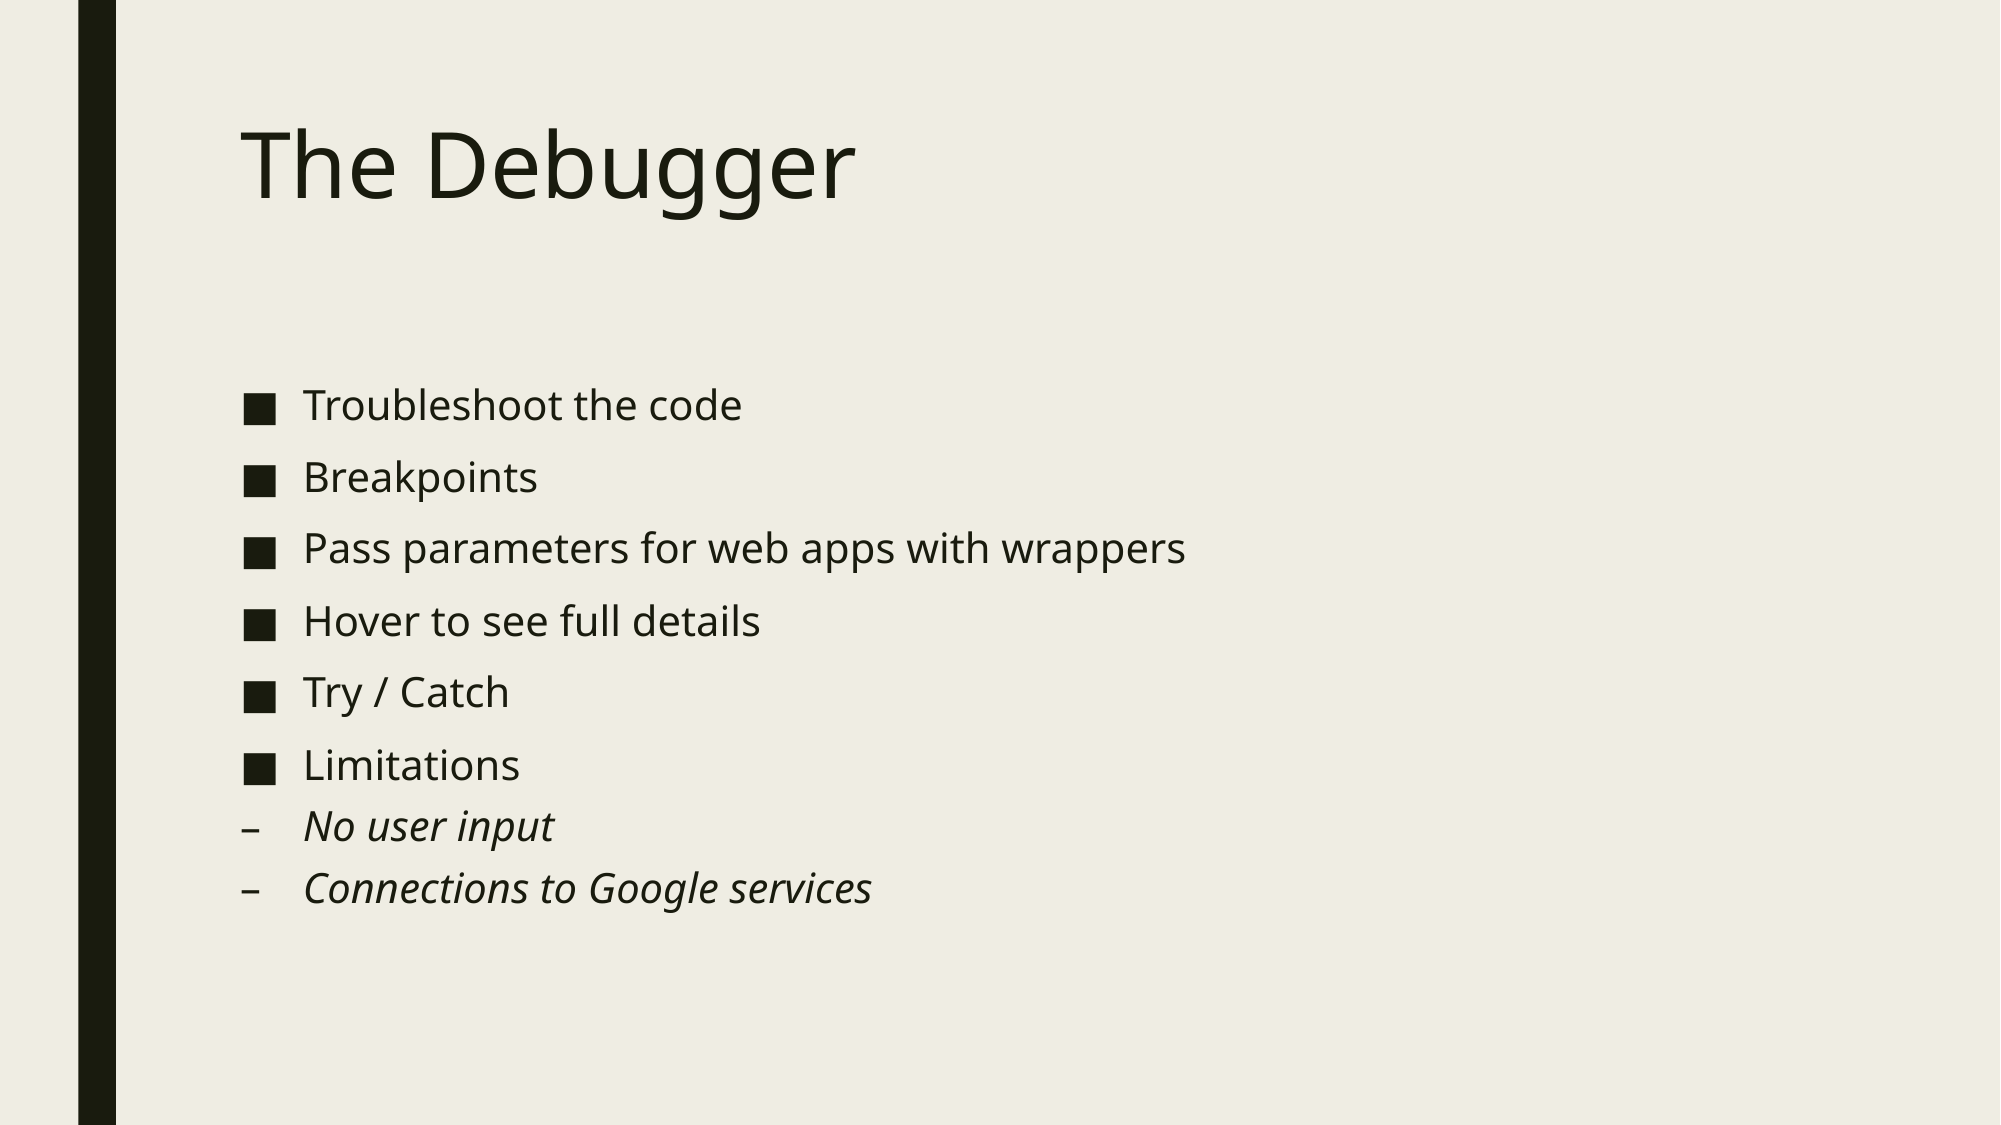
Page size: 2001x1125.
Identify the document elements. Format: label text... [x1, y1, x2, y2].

title The Debugger [225, 112, 1800, 357]
list Troubleshoot the code Breakpoints Pass parameters for web apps with wrappers Hover to see full details Try / Catch Limitations No user input Connections to Google services [225, 375, 1800, 963]
